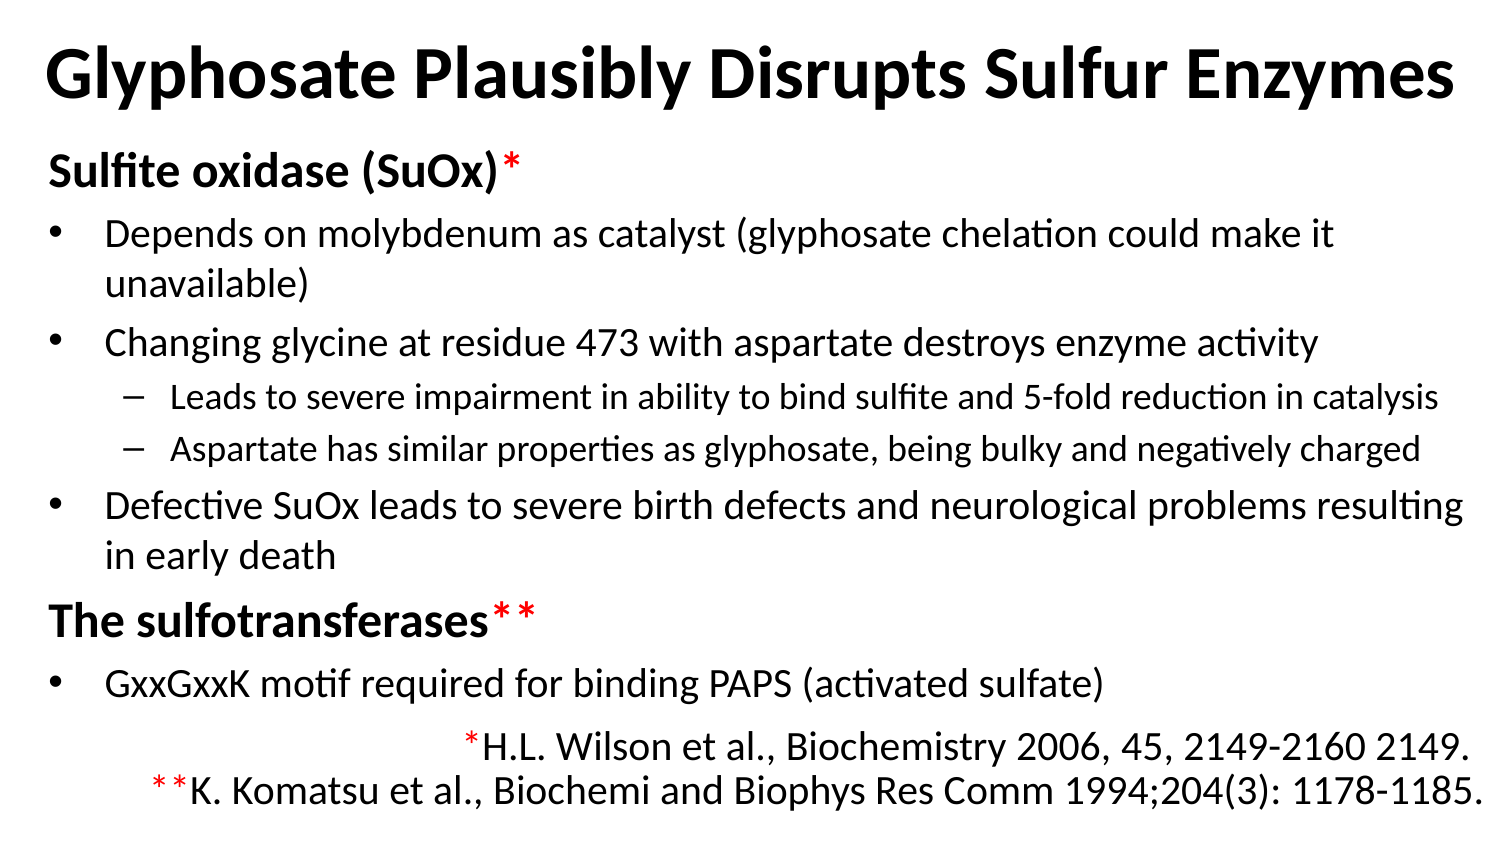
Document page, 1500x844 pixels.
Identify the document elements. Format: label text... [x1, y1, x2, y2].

text_box *H.L. Wilson et al., Biochemistry 2006, 45, 2149-2160 2149. [361, 711, 1487, 776]
list Sulfite oxidase (SuOx)* Depends on molybdenum as catalyst (glyphosate chelation could make it unavailable) Changing glycine at residue 473 with aspartate destroys enzyme activity Leads to severe impairment in ability to bind sulfite and 5-fold reduction in catalysis Aspartate has similar properties as glyphosate, being bulky and negatively charged Defective SuOx leads to severe birth defects and neurological problems resulting in early death The sulfotransferases** GxxGxxK motif required for binding PAPS (activated sulfate) [33, 130, 1500, 724]
text_box **K. Komatsu et al., Biochemi and Biophys Res Comm 1994;204(3): 1178-1185. [104, 755, 1500, 820]
title Glyphosate Plausibly Disrupts Sulfur Enzymes [0, 0, 1500, 139]
